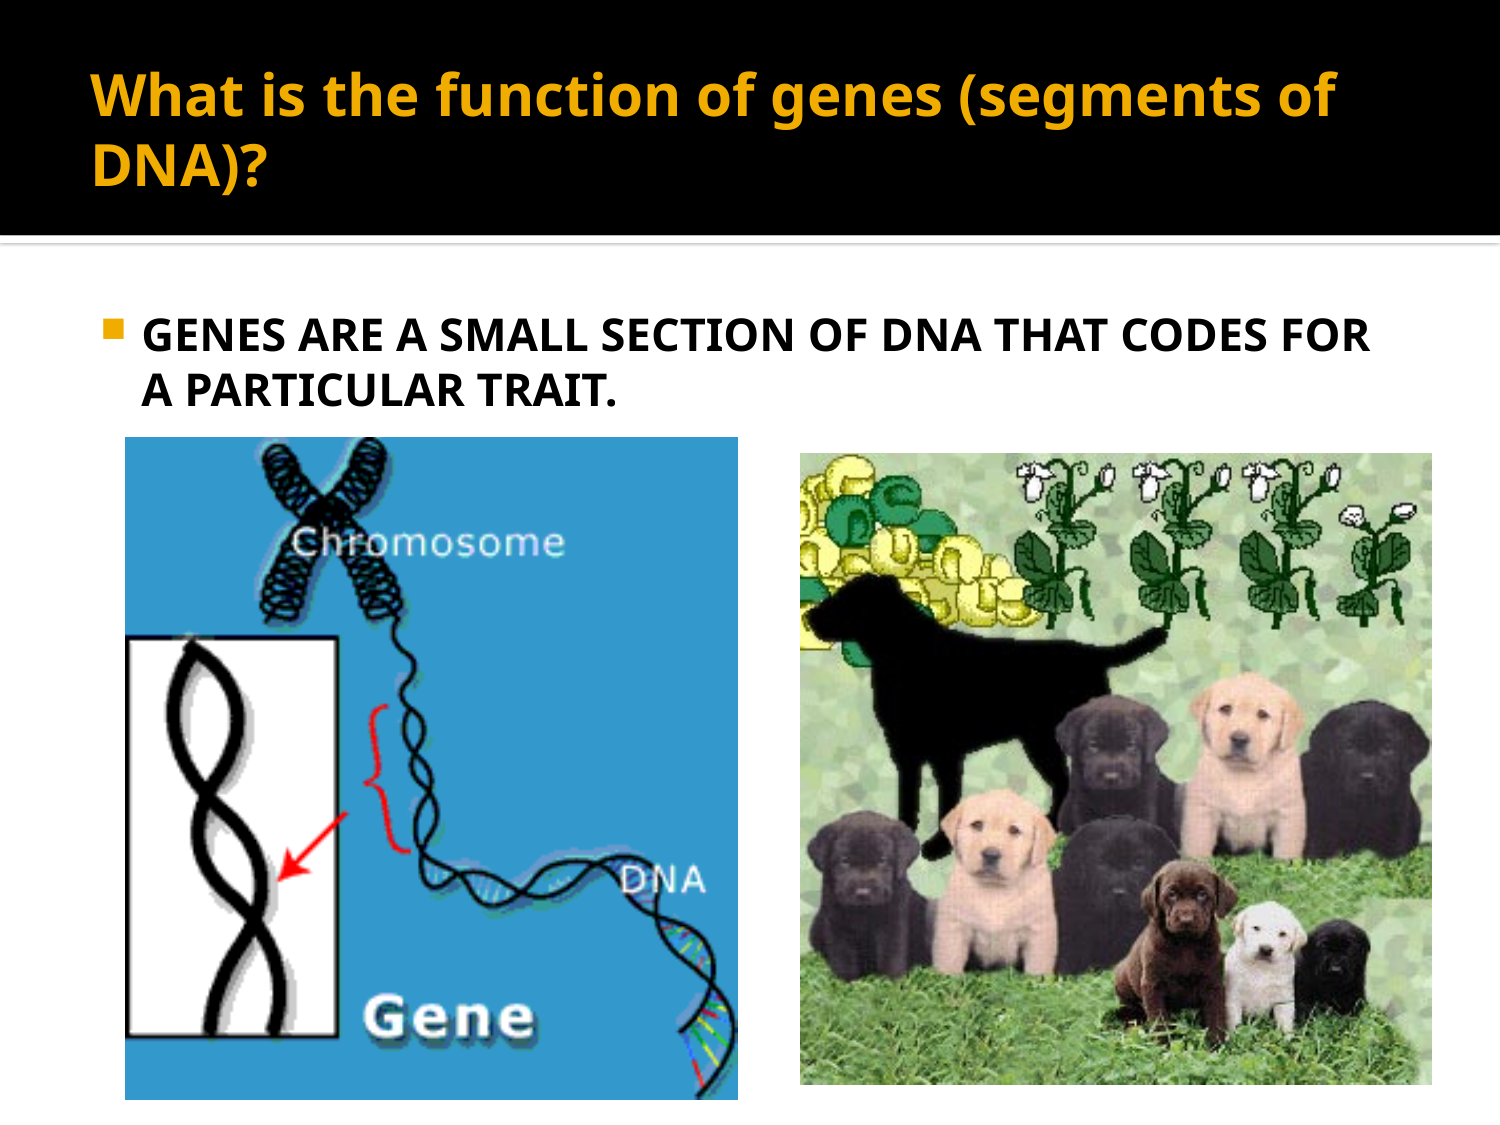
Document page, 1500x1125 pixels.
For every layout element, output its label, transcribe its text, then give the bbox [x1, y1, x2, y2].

list GENES ARE A SMALL SECTION OF DNA THAT CODES FOR A PARTICULAR TRAIT. [75, 291, 1425, 425]
picture [124, 437, 738, 1100]
title What is the function of genes (segments of DNA)? [75, 25, 1425, 231]
picture [799, 453, 1432, 1085]
